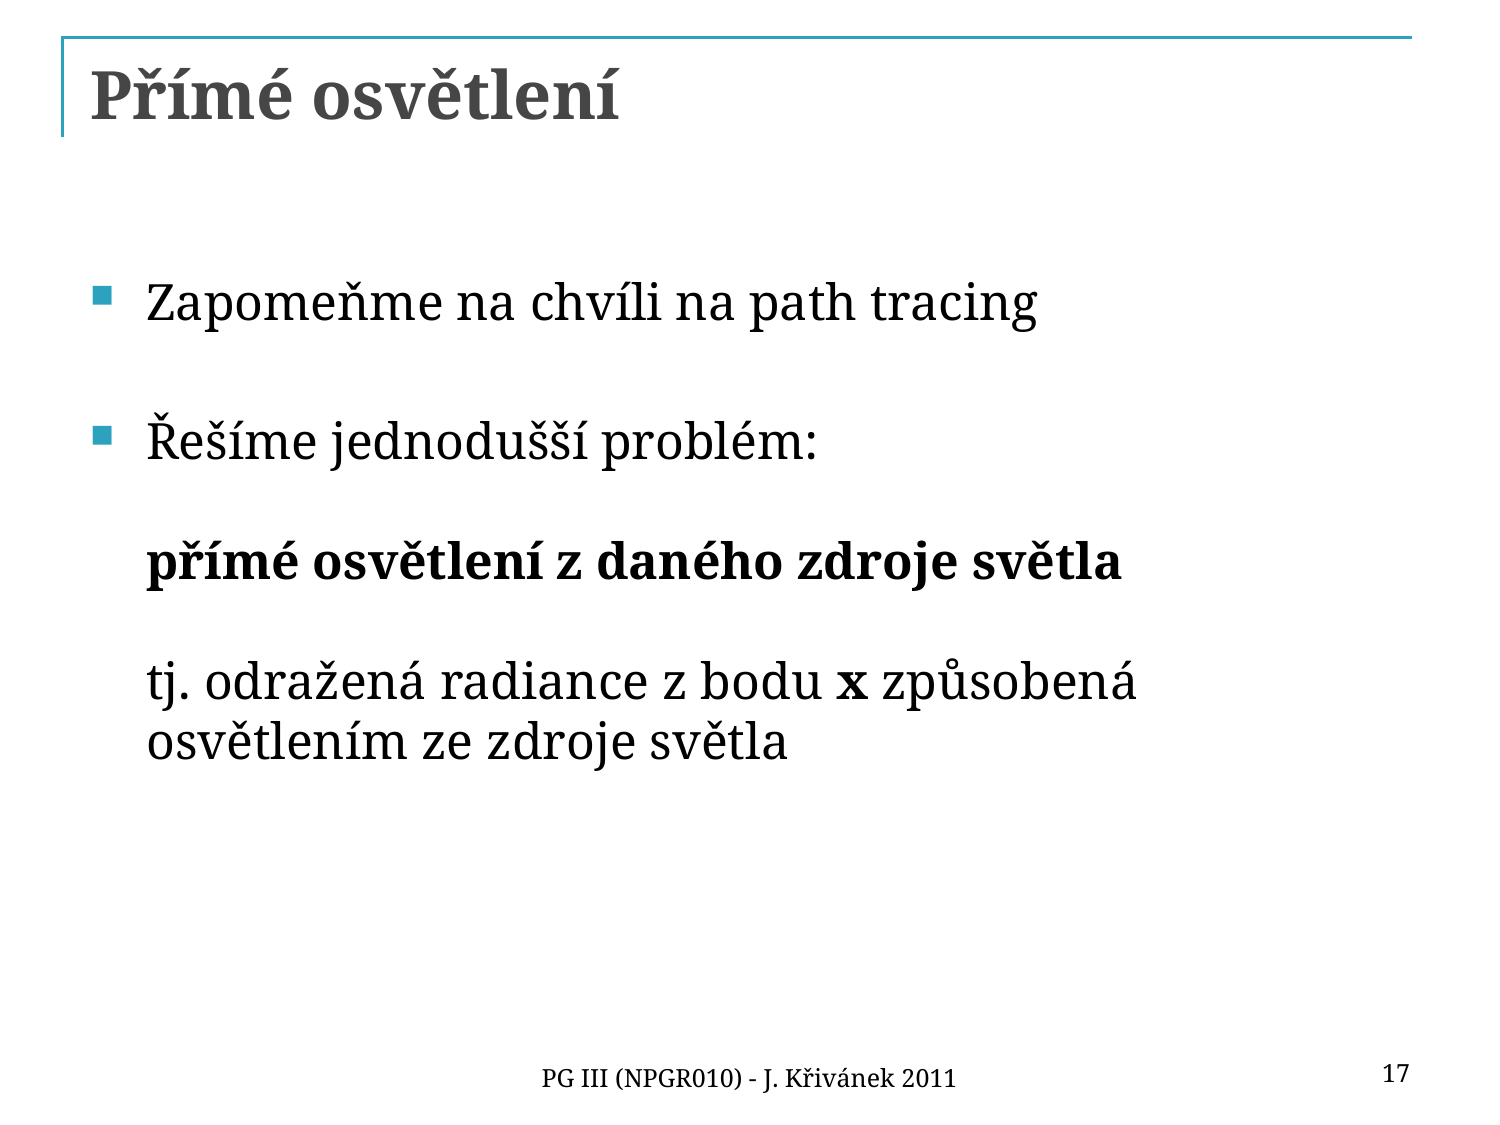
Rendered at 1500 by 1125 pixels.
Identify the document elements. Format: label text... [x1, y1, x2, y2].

footer PG III (NPGR010) - J. Křivánek 2011 [512, 1024, 988, 1101]
title Přímé osvětlení [74, 45, 1426, 233]
list Zapomeňme na chvíli na path tracing Řešíme jednodušší problém: přímé osvětlení z daného zdroje světla tj. odražená radiance z bodu x způsobená osvětlením ze zdroje světla [74, 262, 1426, 1006]
slide_number 17 [1074, 1023, 1426, 1100]
